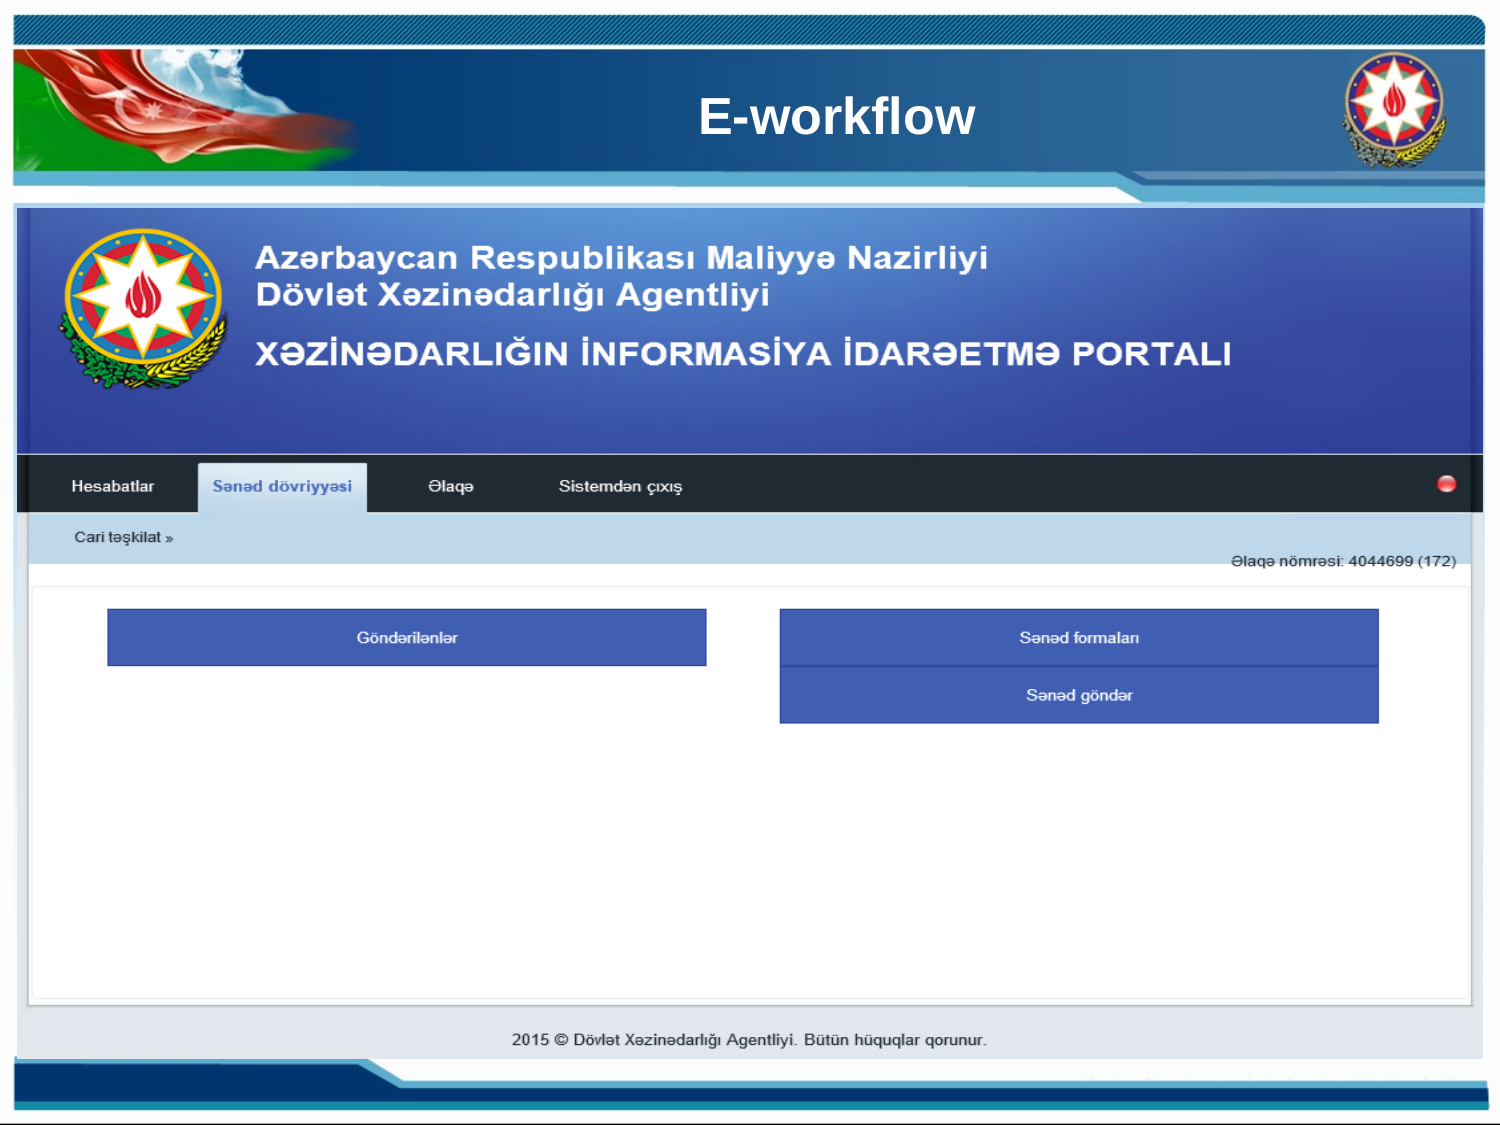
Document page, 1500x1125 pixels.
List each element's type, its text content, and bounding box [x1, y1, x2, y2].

picture [0, 0, 1500, 1125]
text_box E-workflow [336, 53, 1353, 173]
